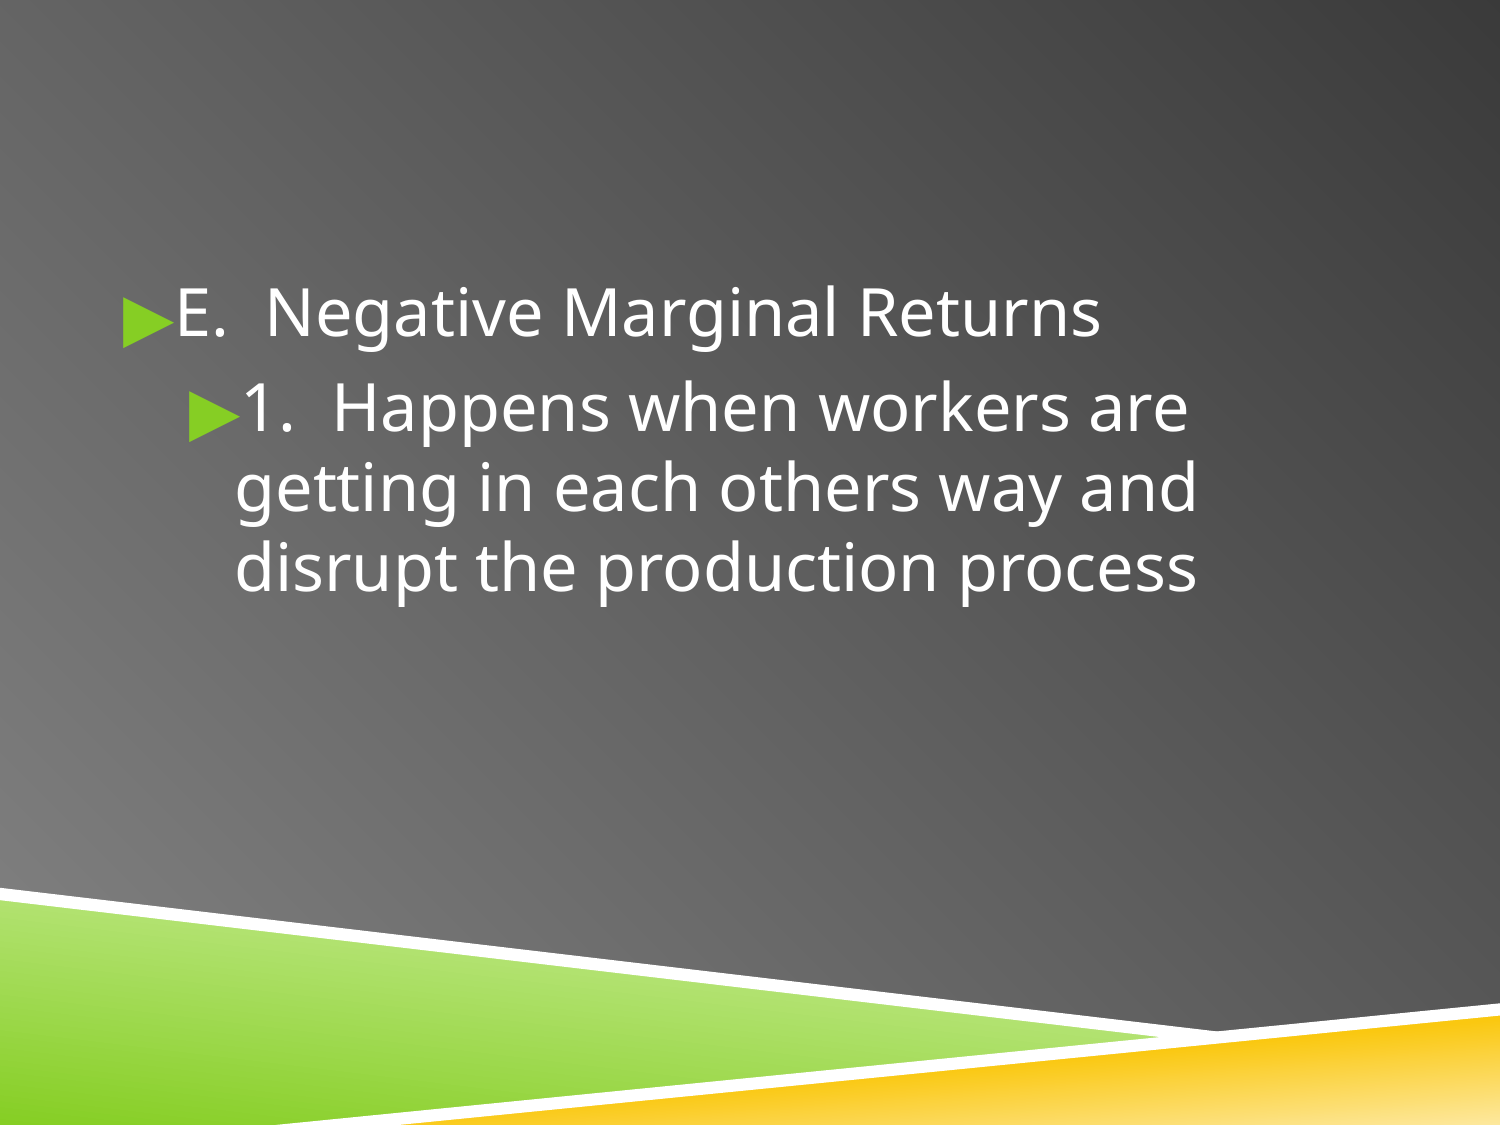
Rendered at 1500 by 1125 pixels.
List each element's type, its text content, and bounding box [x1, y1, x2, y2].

list E. Negative Marginal Returns 1. Happens when workers are getting in each others way and disrupt the production process [112, 262, 1388, 875]
